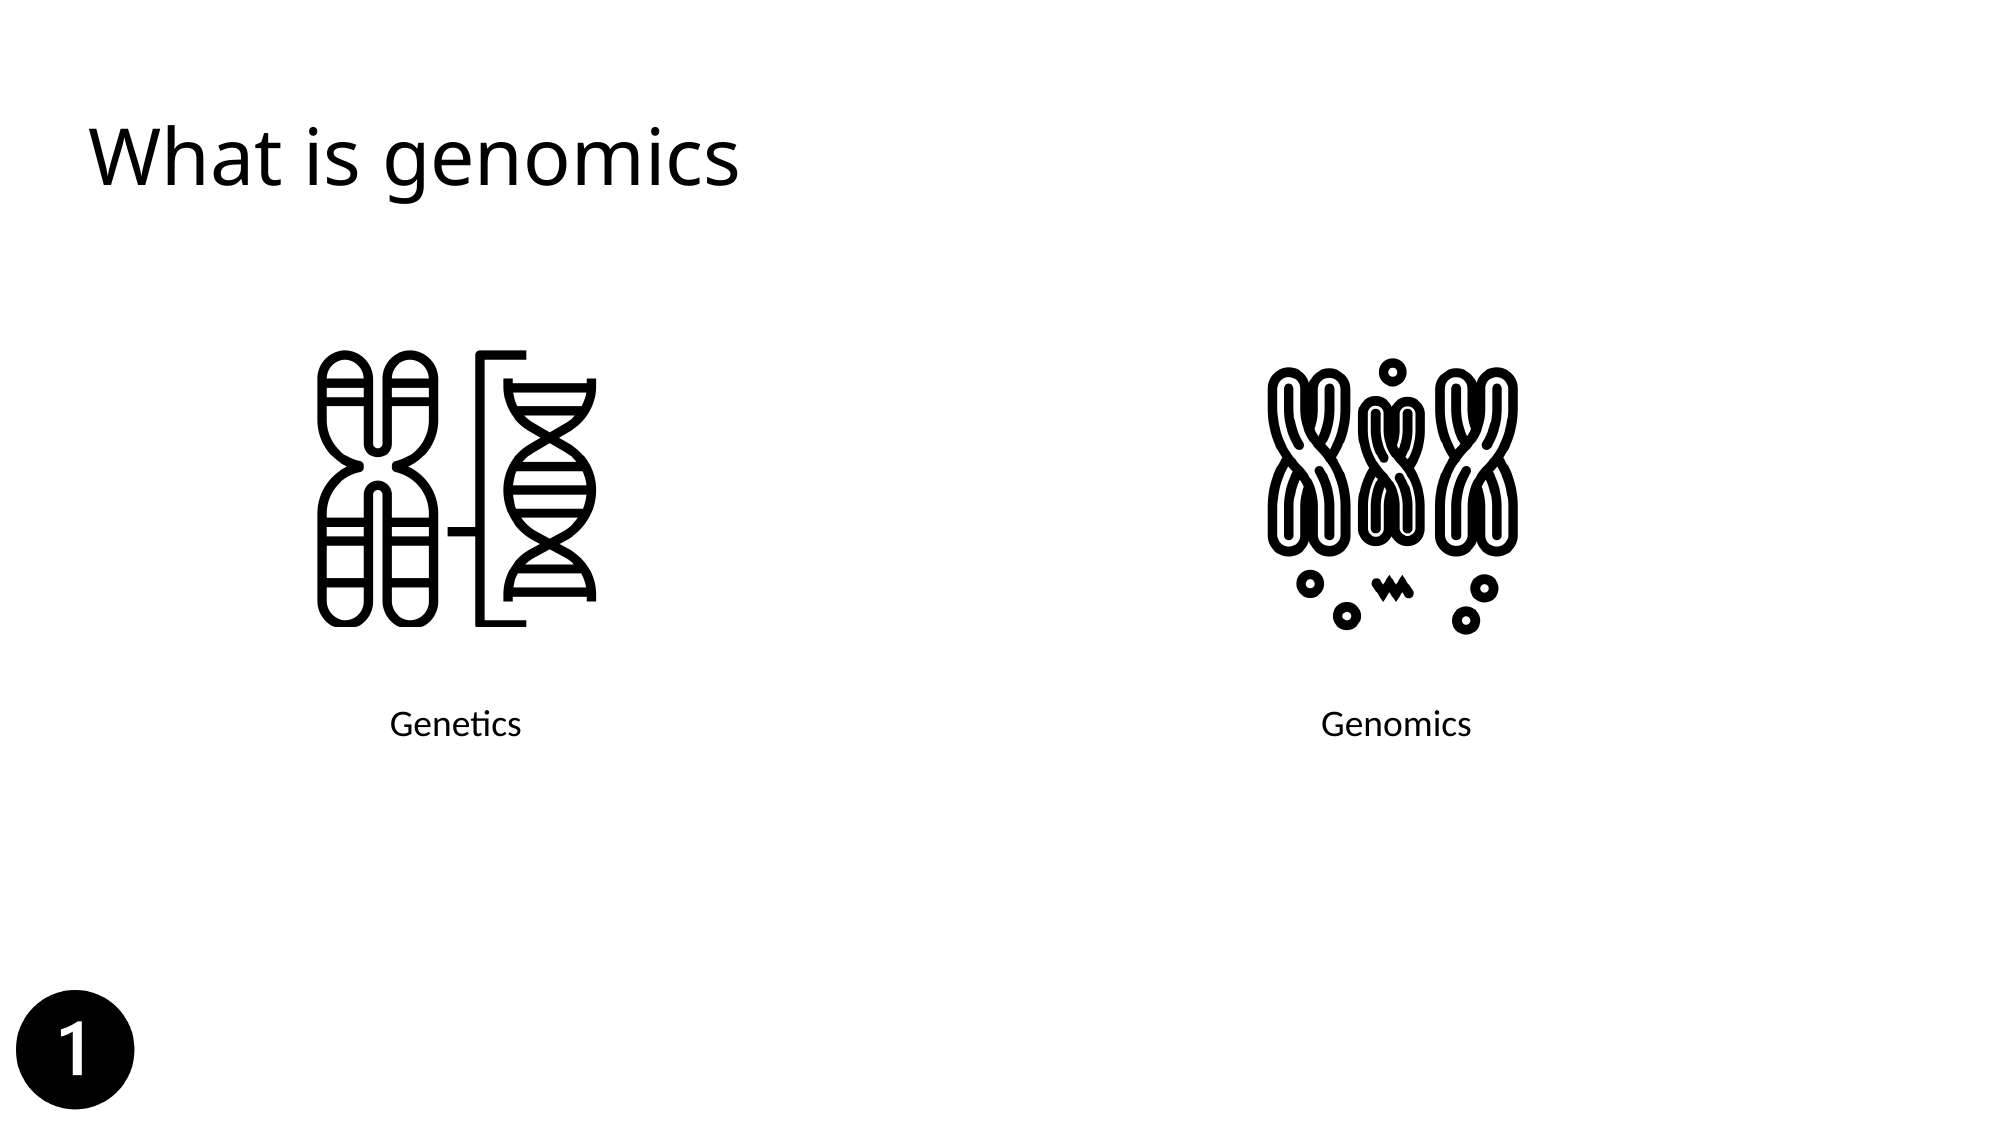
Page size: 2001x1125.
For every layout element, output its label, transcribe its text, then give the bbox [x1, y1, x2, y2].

text_box Genomics [1306, 691, 2000, 752]
text_box Genetics [375, 691, 1059, 752]
title What is genomics [68, 97, 1932, 223]
picture [0, 974, 150, 1125]
picture [283, 341, 630, 627]
picture [1212, 341, 1573, 655]
